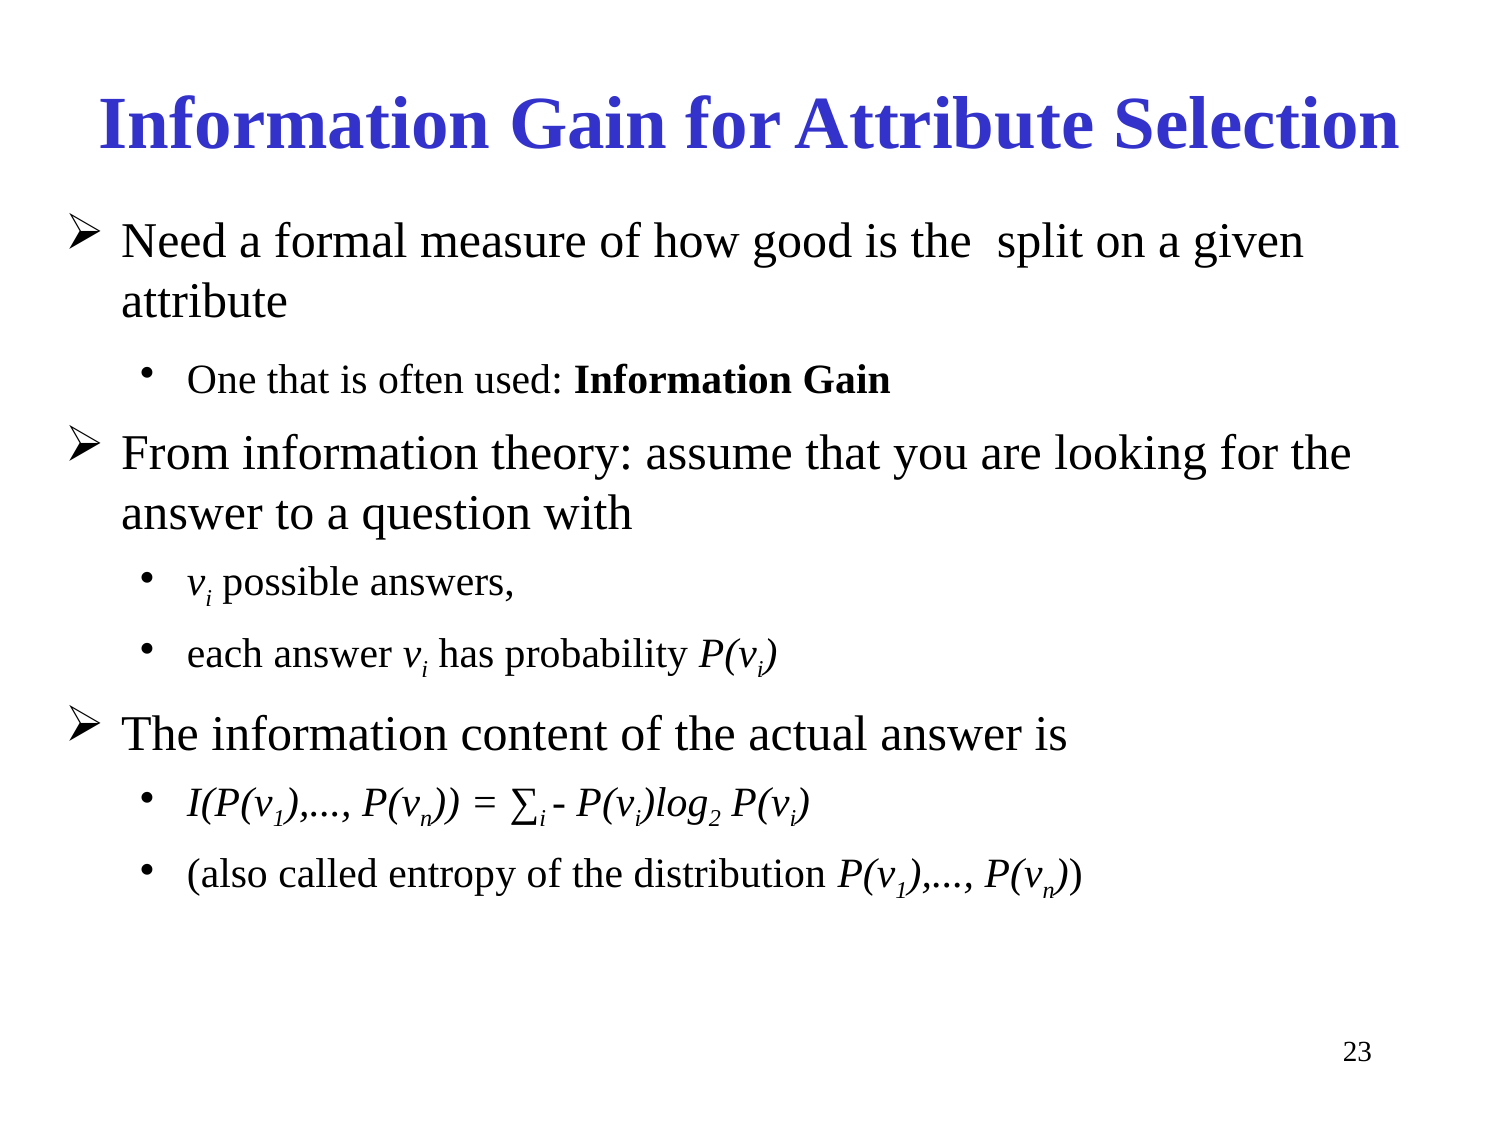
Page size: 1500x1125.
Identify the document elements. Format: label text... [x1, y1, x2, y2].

list Need a formal measure of how good is the split on a given attribute One that is often used: Information Gain From information theory: assume that you are looking for the answer to a question with vi possible answers, each answer vi has probability P(vi) The information content of the actual answer is I(P(v1),..., P(vn)) = ∑i - P(vi)log2 P(vi) (also called entropy of the distribution P(v1),..., P(vn)) [49, 199, 1438, 938]
title Information Gain for Attribute Selection [49, 62, 1451, 176]
slide_number 23 [1074, 1024, 1388, 1101]
